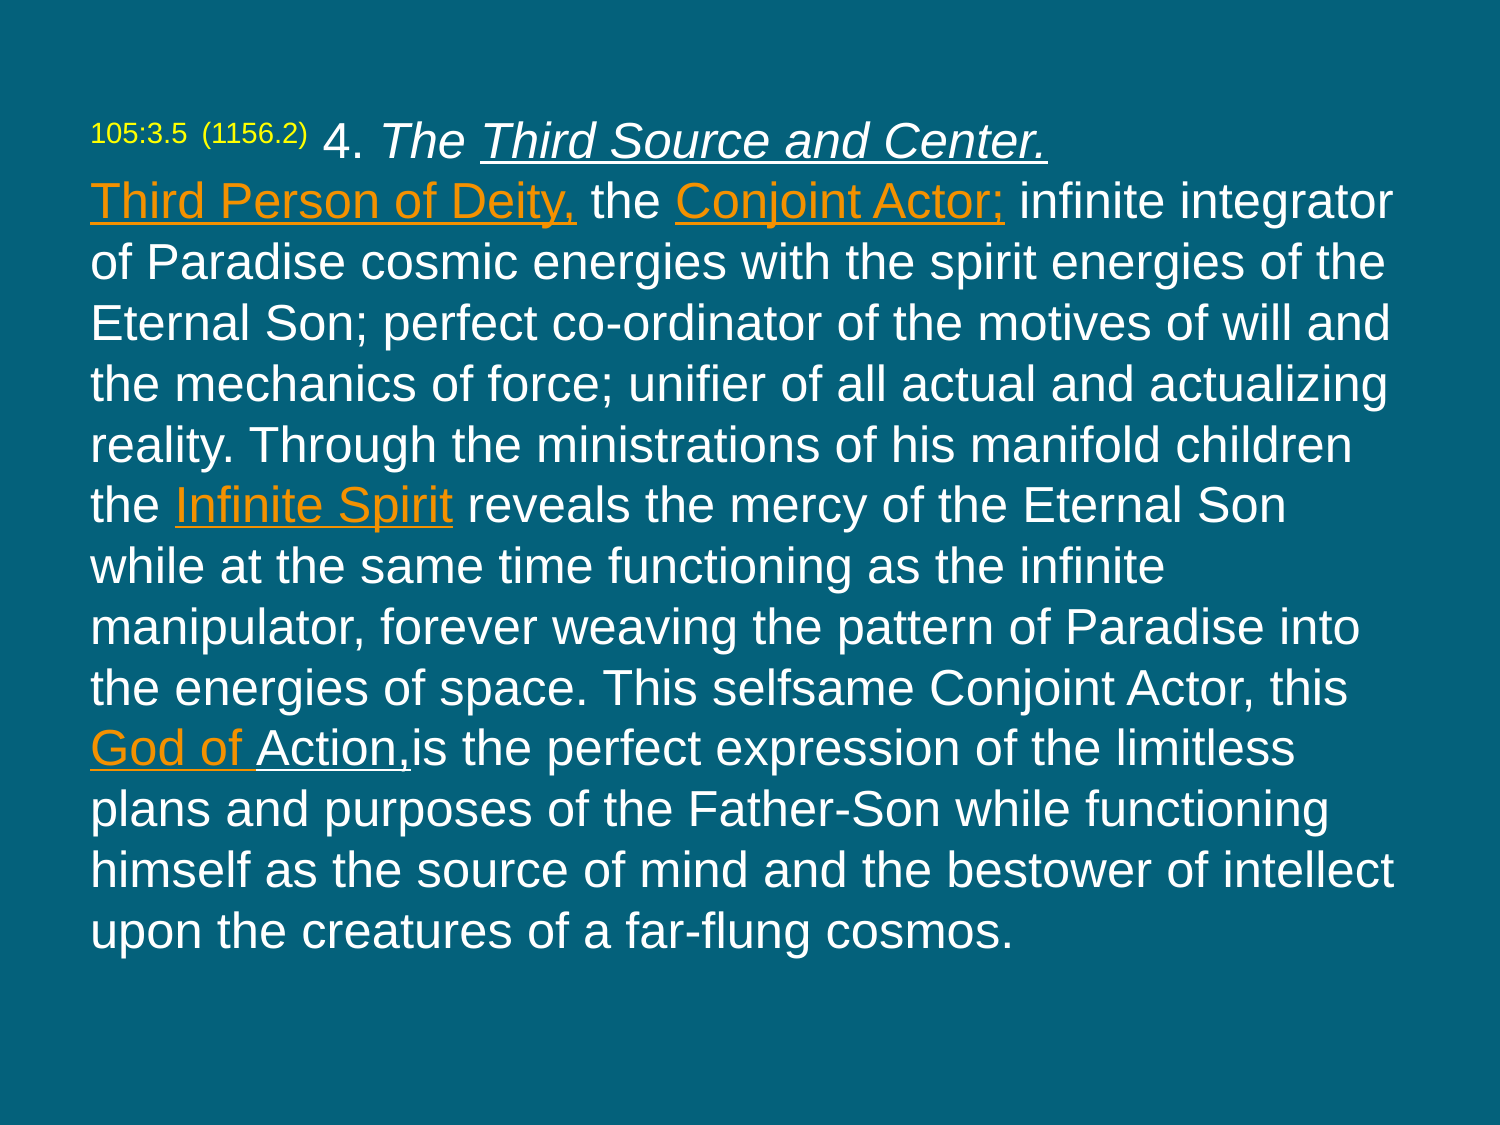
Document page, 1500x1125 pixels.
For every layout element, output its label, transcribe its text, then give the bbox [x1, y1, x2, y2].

list 105:3.5 (1156.2) 4. The Third Source and Center. Third Person of Deity, the Conjoint Actor; infinite integrator of Paradise cosmic energies with the spirit energies of the Eternal Son; perfect co-ordinator of the motives of will and the mechanics of force; unifier of all actual and actualizing reality. Through the ministrations of his manifold children the Infinite Spirit reveals the mercy of the Eternal Son while at the same time functioning as the infinite manipulator, forever weaving the pattern of Paradise into the energies of space. This selfsame Conjoint Actor, this God of Action,is the perfect expression of the limitless plans and purposes of the Father-Son while functioning himself as the source of mind and the bestower of intellect upon the creatures of a far-flung cosmos. [75, 99, 1425, 1005]
